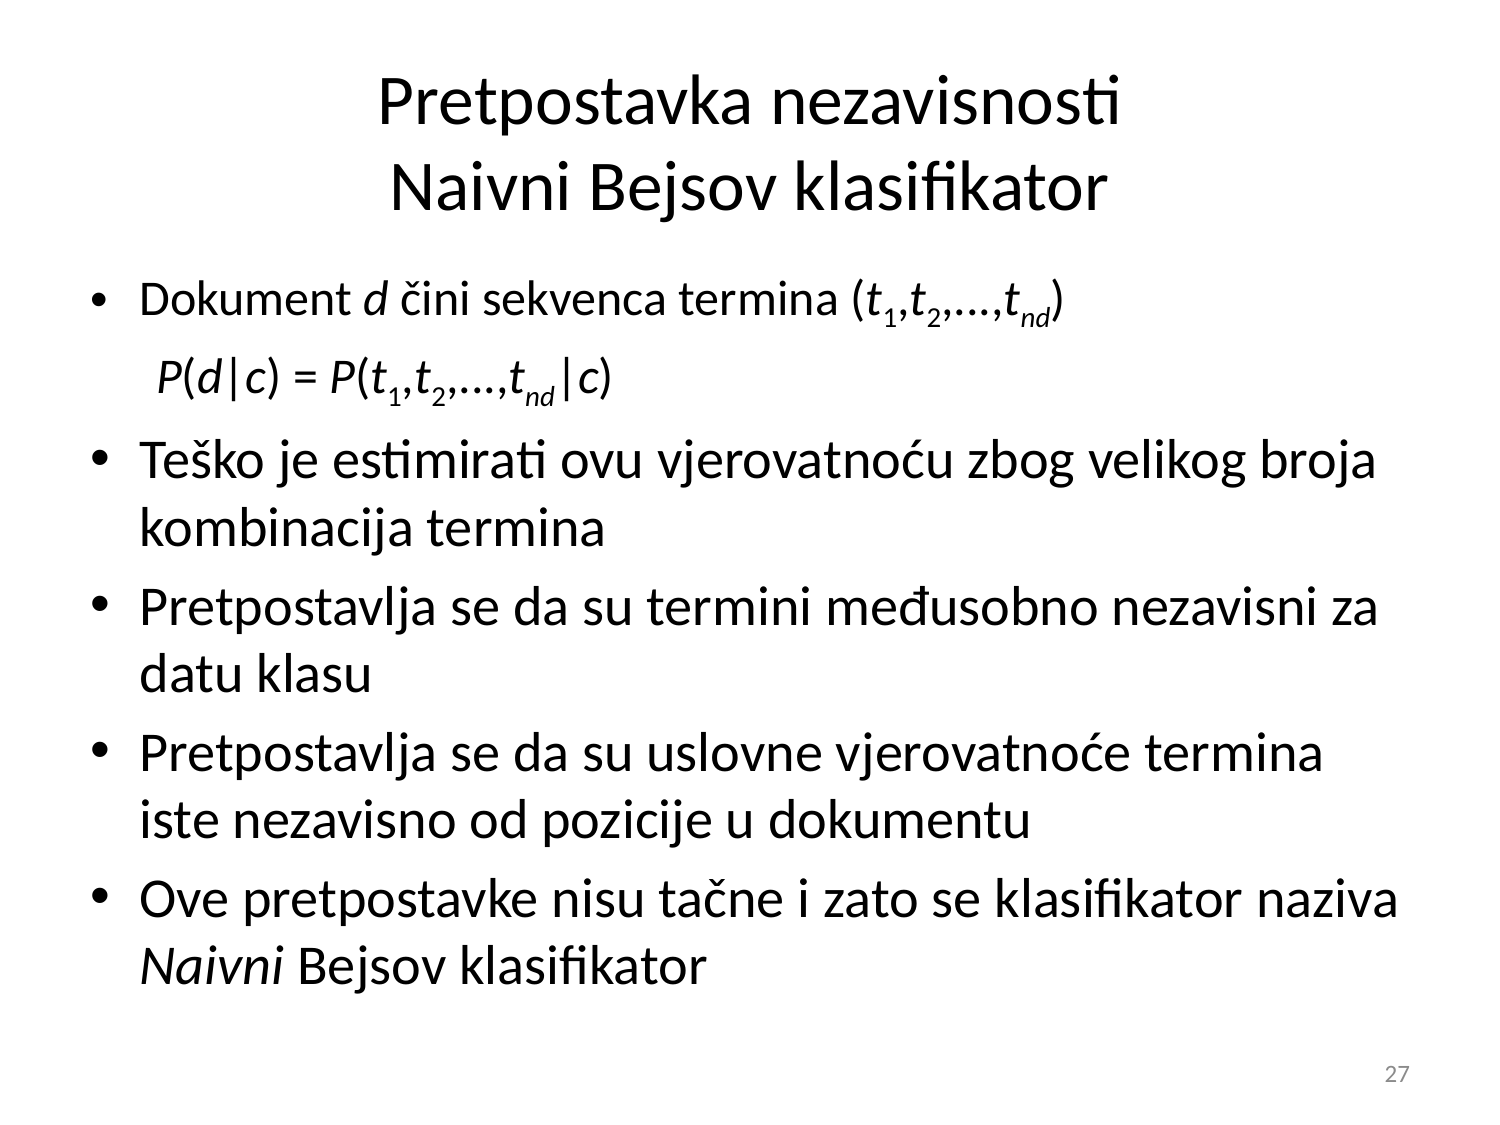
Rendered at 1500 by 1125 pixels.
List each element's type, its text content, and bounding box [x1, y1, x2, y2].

list Dokument d čini sekvenca termina (t1,t2,...,tnd) P(d|c) = P(t1,t2,...,tnd|c) Teško je estimirati ovu vjerovatnoću zbog velikog broja kombinacija termina Pretpostavlja se da su termini međusobno nezavisni za datu klasu Pretpostavlja se da su uslovne vjerovatnoće termina iste nezavisno od pozicije u dokumentu Ove pretpostavke nisu tačne i zato se klasifikator naziva Naivni Bejsov klasifikator [75, 257, 1425, 1005]
title Pretpostavka nezavisnosti Naivni Bejsov klasifikator [75, 45, 1425, 233]
slide_number 27 [1074, 1042, 1425, 1103]
